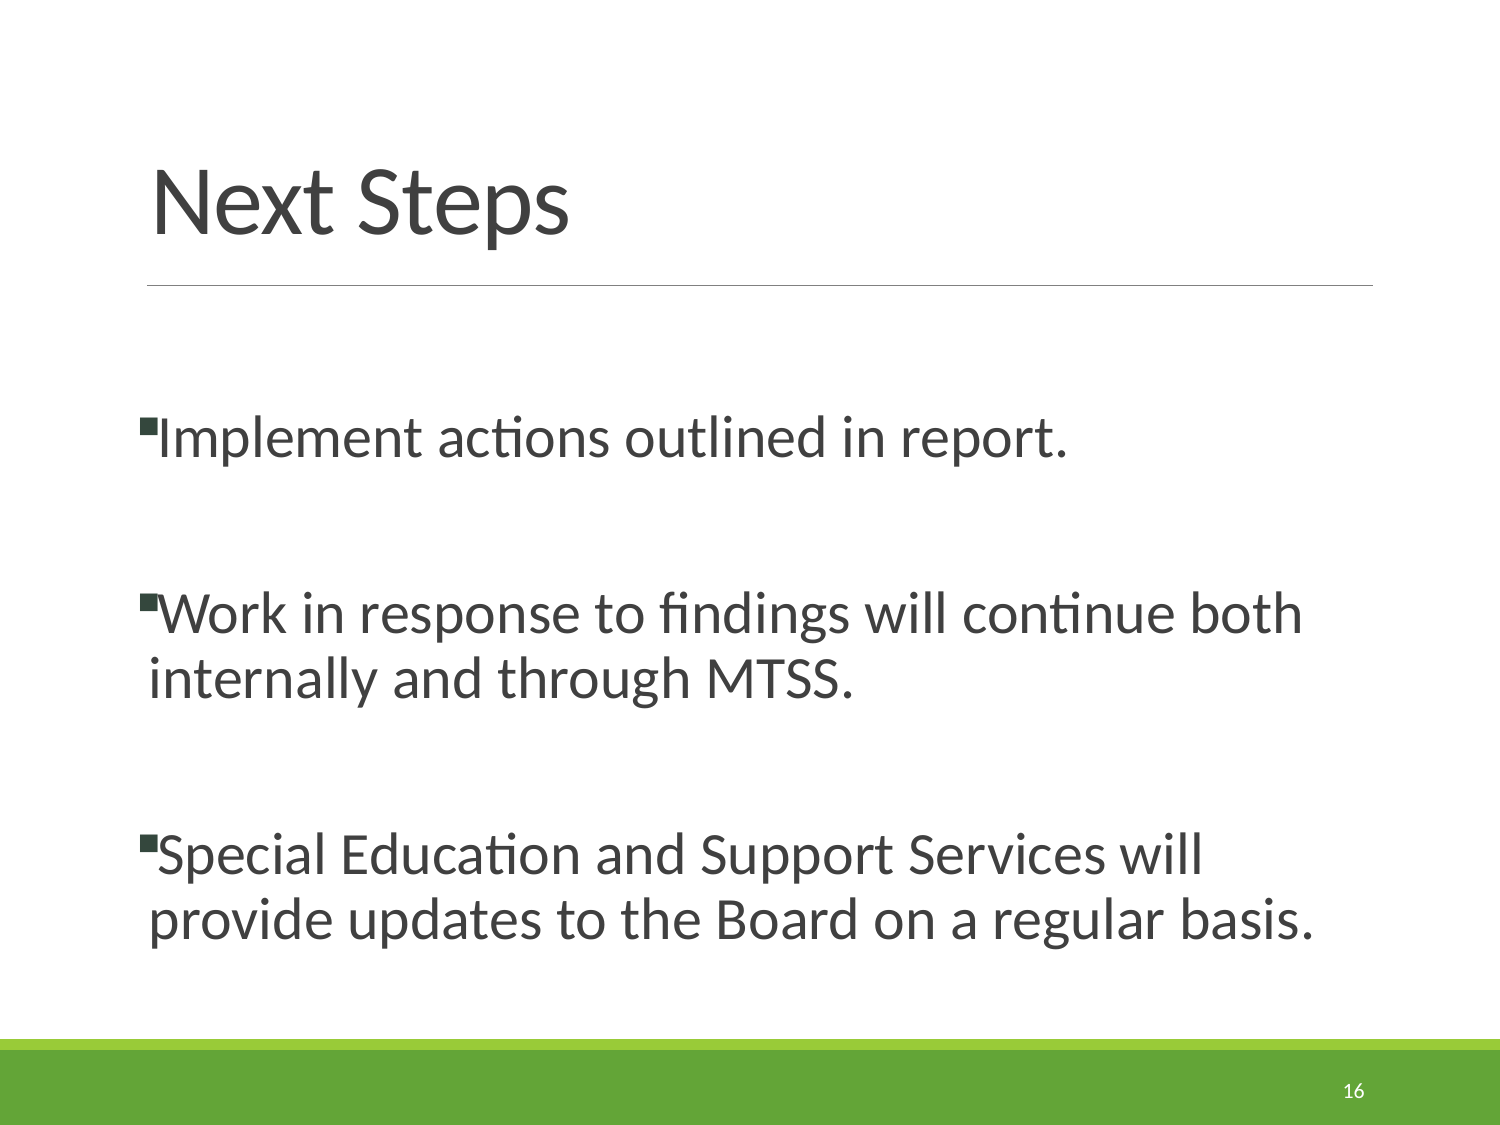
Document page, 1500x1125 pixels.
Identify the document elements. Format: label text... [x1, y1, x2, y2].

title Next Steps [135, 47, 1373, 263]
slide_number 16 [1218, 1059, 1380, 1120]
list Implement actions outlined in report. Work in response to findings will continue both internally and through MTSS. Special Education and Support Services will provide updates to the Board on a regular basis. [135, 302, 1373, 963]
